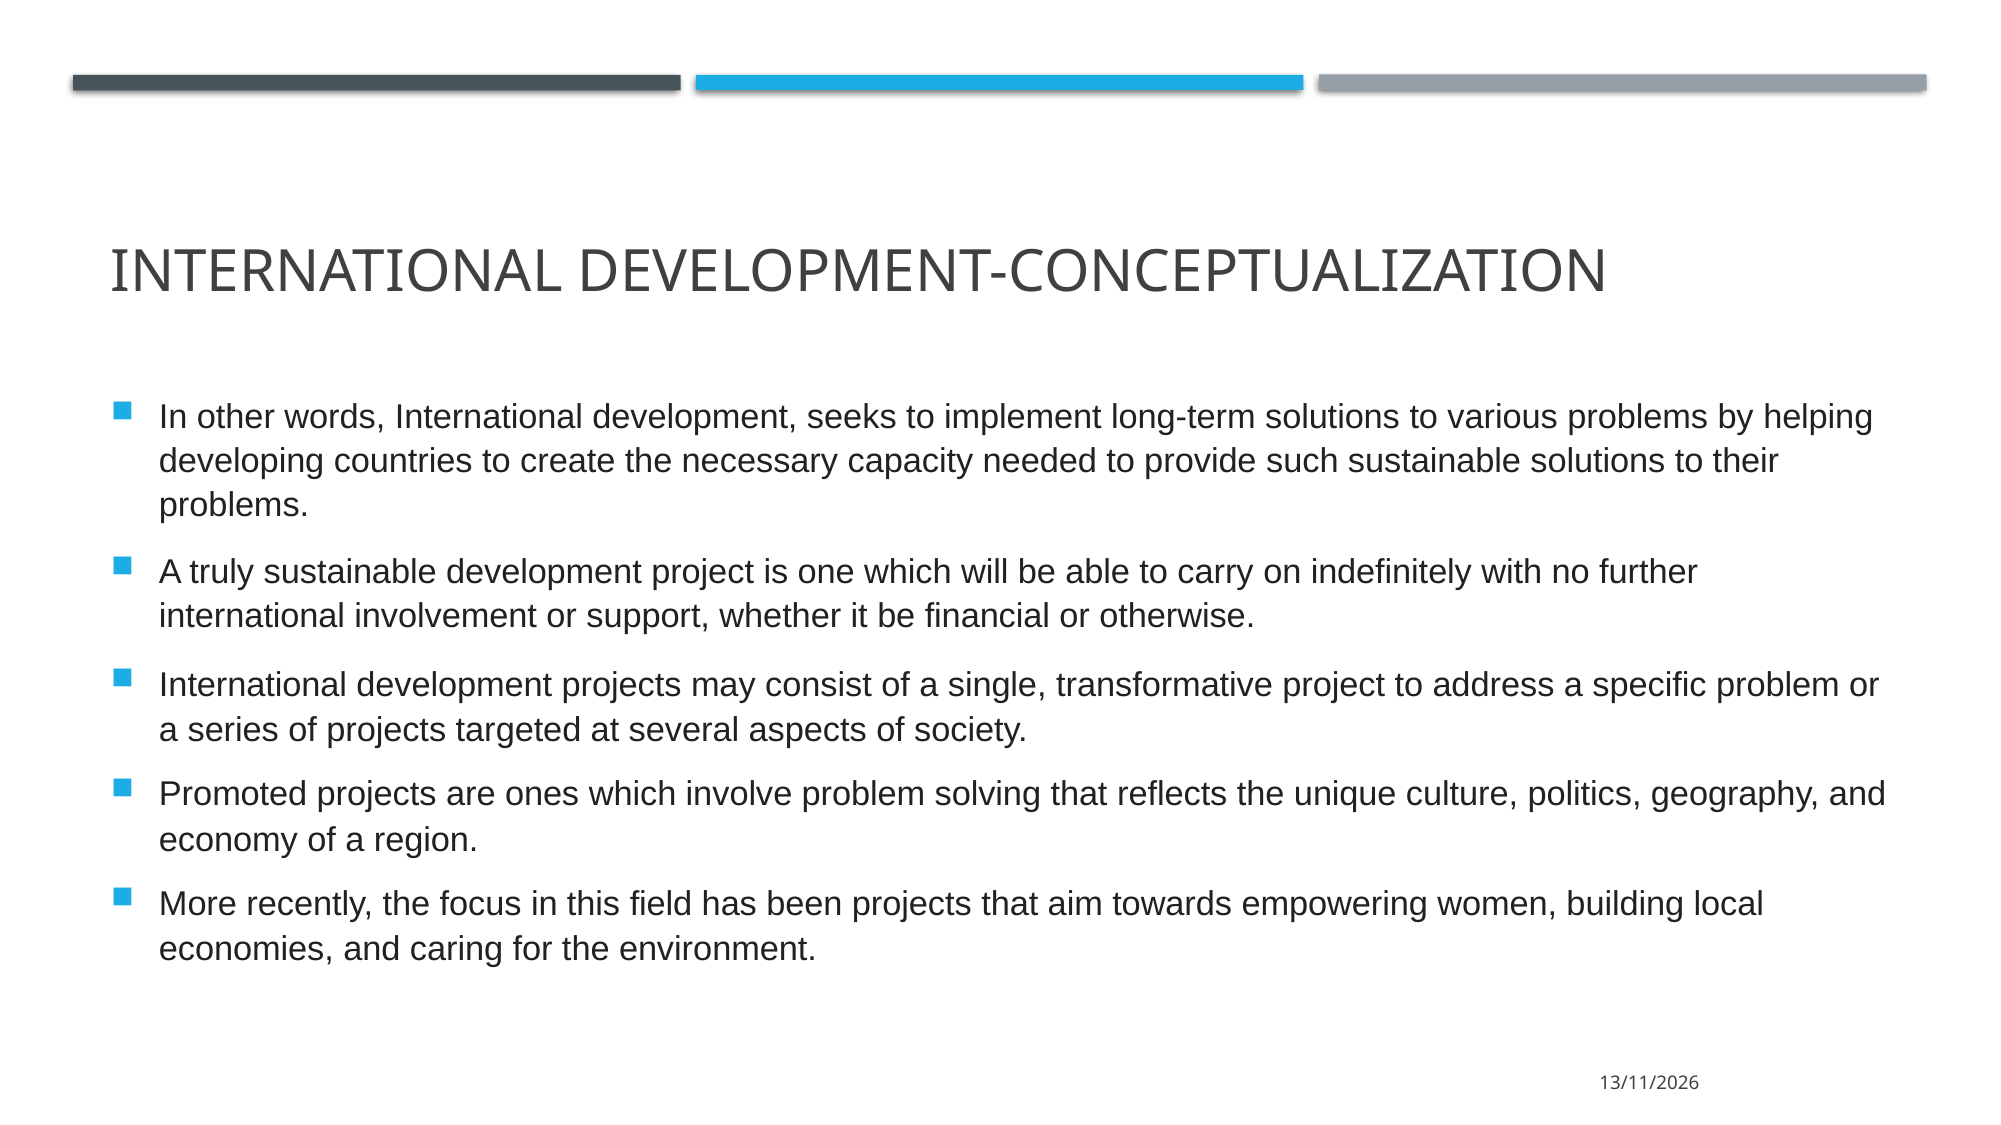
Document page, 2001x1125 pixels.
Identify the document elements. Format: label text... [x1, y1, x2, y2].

list In other words, International development, seeks to implement long-term solutions to various problems by helping developing countries to create the necessary capacity needed to provide such sustainable solutions to their problems. A truly sustainable development project is one which will be able to carry on indefinitely with no further international involvement or support, whether it be financial or otherwise. International development projects may consist of a single, transformative project to address a specific problem or a series of projects targeted at several aspects of society. Promoted projects are ones which involve problem solving that reflects the unique culture, politics, geography, and economy of a region. More recently, the focus in this field has been projects that aim towards empowering women, building local economies, and caring for the environment. [95, 383, 1905, 981]
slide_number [1247, 1053, 1715, 1114]
title International Development-conceptualization [95, 115, 1905, 311]
